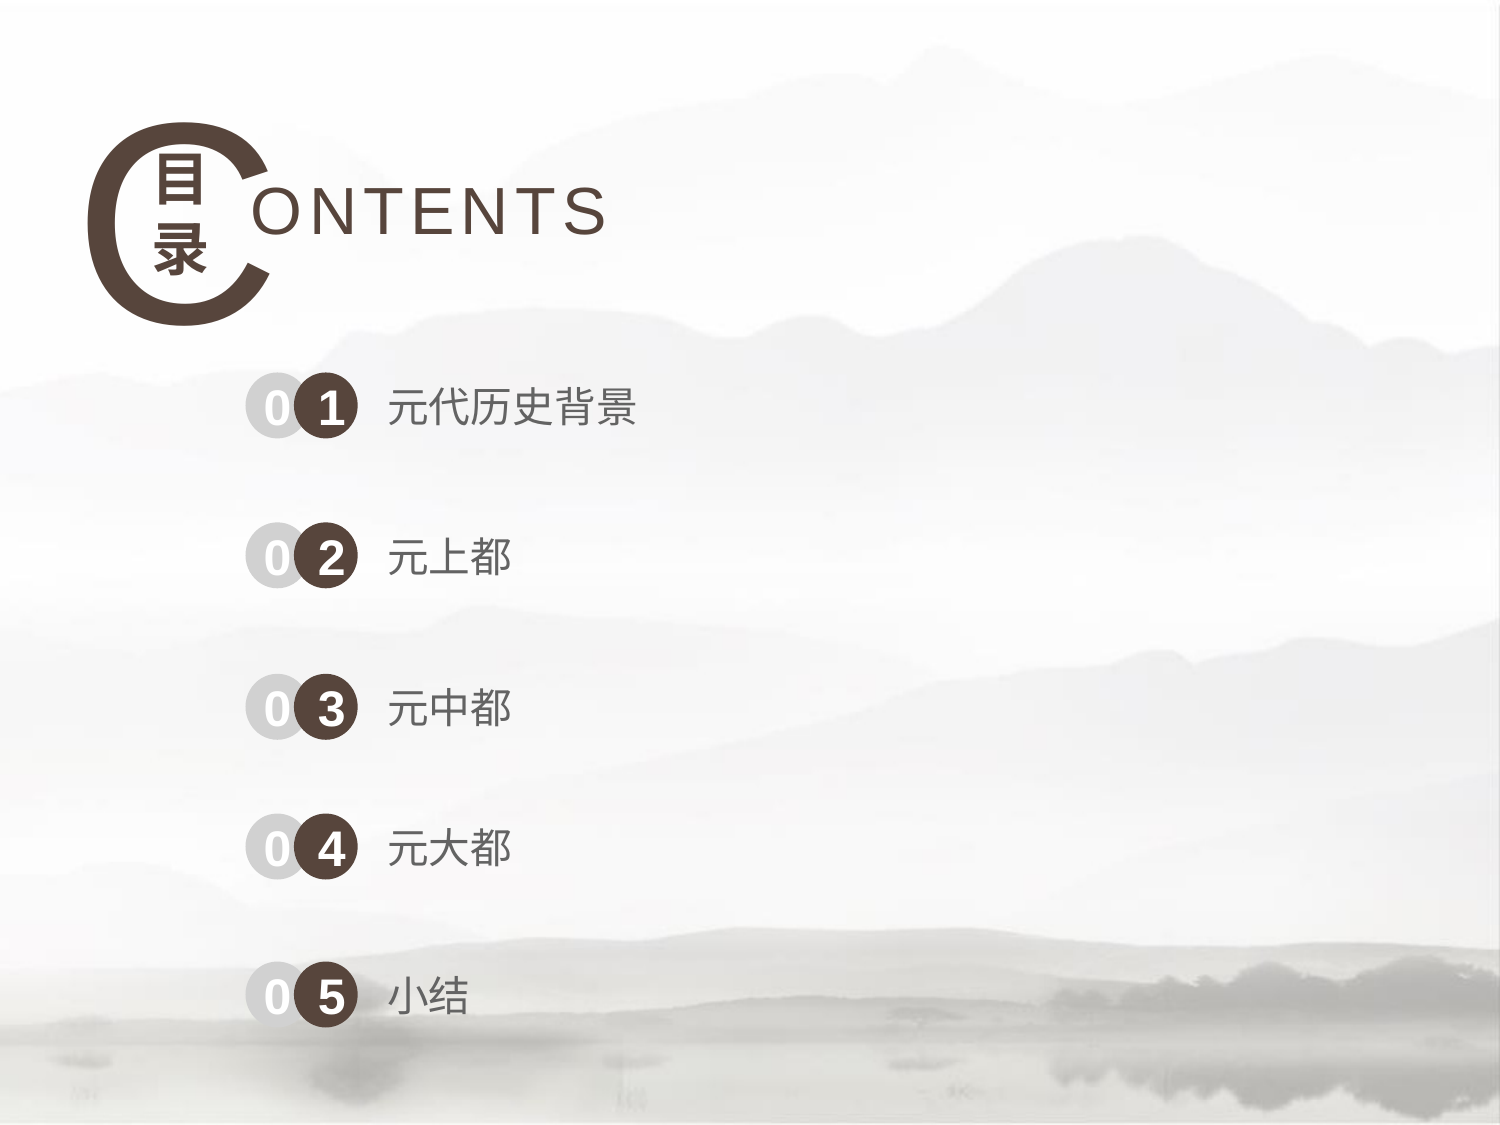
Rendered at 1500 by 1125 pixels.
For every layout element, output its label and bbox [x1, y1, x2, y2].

text_box [59, 85, 681, 331]
text_box [245, 655, 1082, 758]
text_box [245, 504, 1082, 607]
text_box [245, 354, 1082, 457]
picture [0, 0, 1500, 1125]
text_box [245, 795, 1082, 898]
text_box [245, 943, 1082, 1046]
